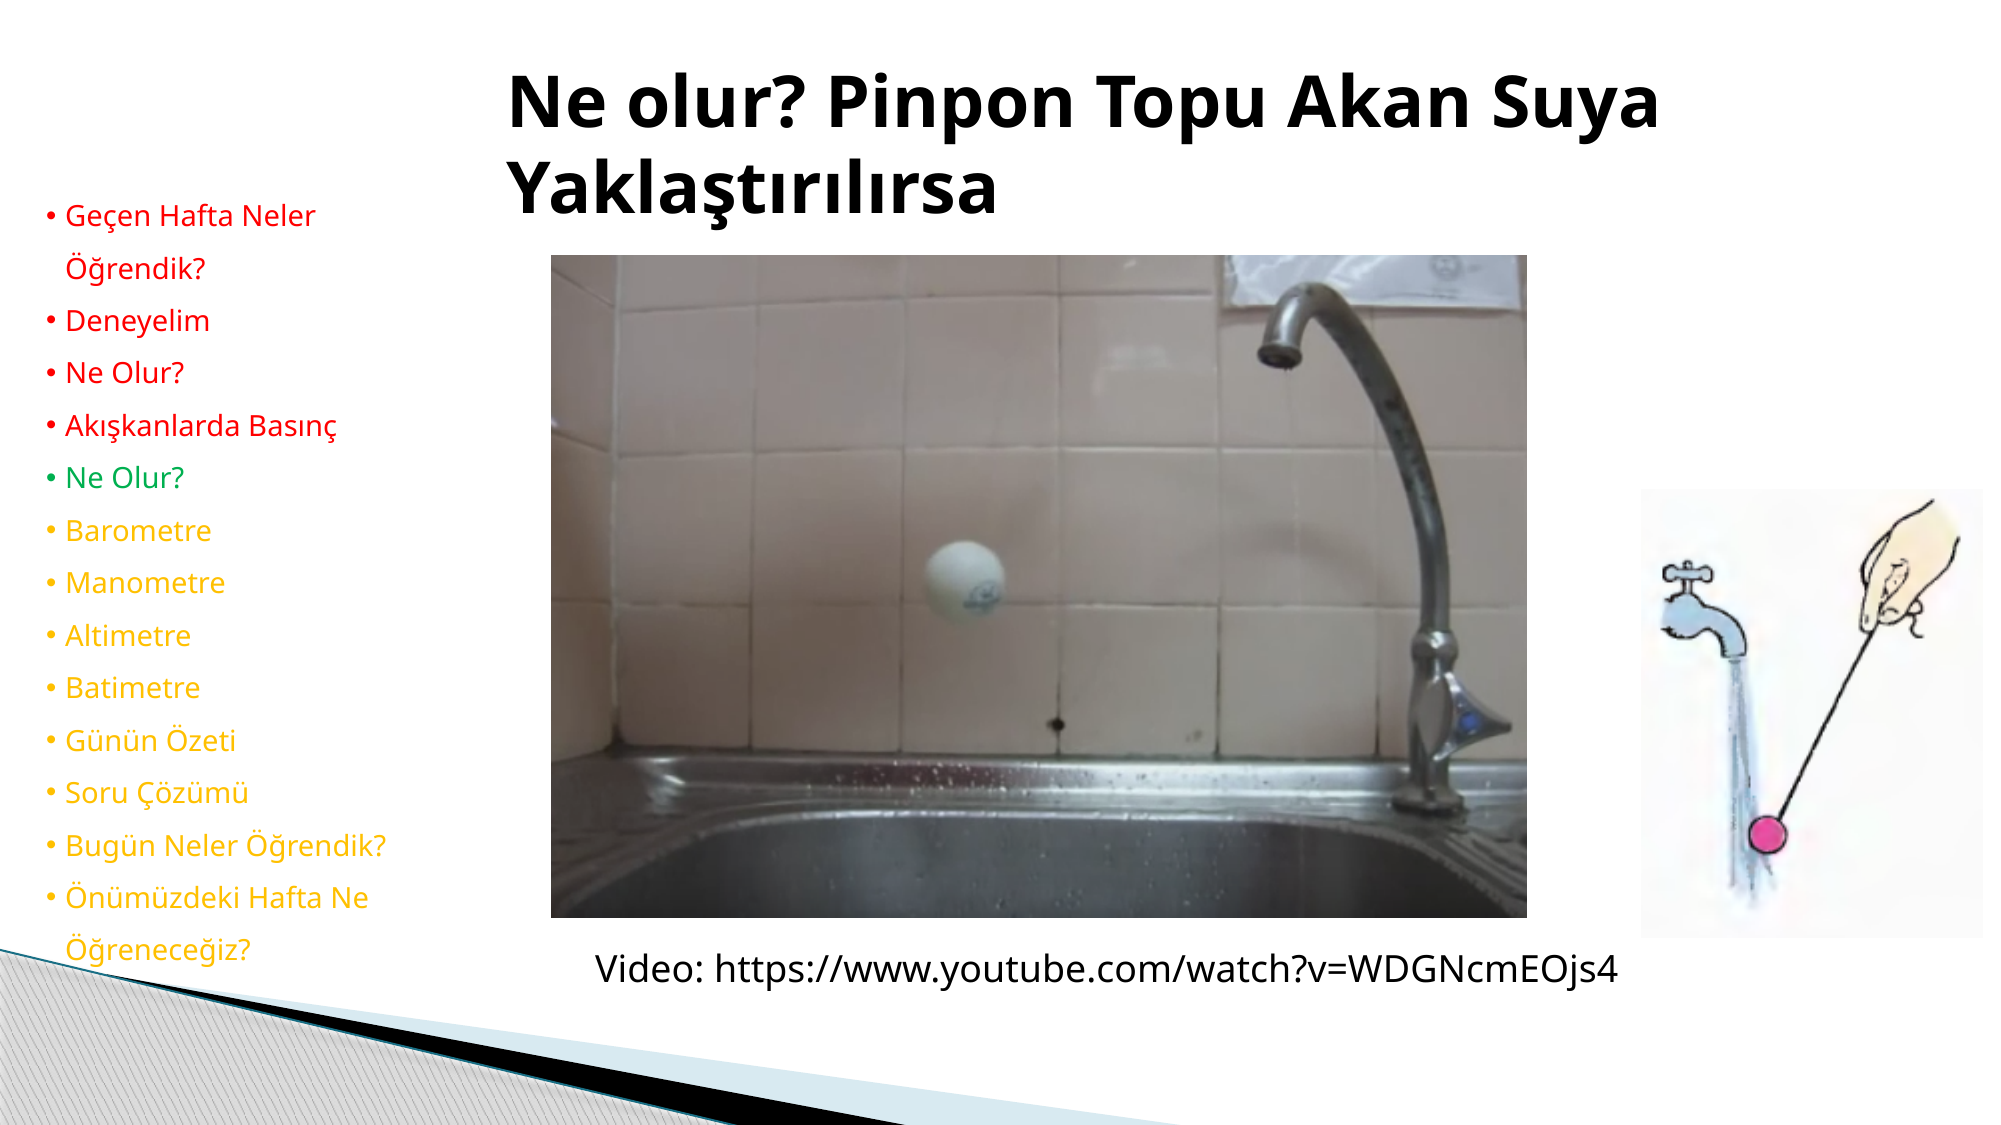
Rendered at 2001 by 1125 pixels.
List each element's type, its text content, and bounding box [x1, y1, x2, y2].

picture [1641, 488, 1983, 938]
title Ne olur? Pinpon Topu Akan Suya Yaklaştırılırsa [492, 48, 1909, 236]
picture [550, 255, 1527, 918]
text_box Video: https://www.youtube.com/watch?v=WDGNcmEOjs4 [580, 937, 1634, 998]
text_box Geçen Hafta Neler Öğrendik? Deneyelim Ne Olur? Akışkanlarda Basınç Ne Olur? Barometre Manometre Altimetre Batimetre Günün Özeti Soru Çözümü Bugün Neler Öğrendik? Önümüzdeki Hafta Ne Öğreneceğiz? [31, 172, 433, 974]
